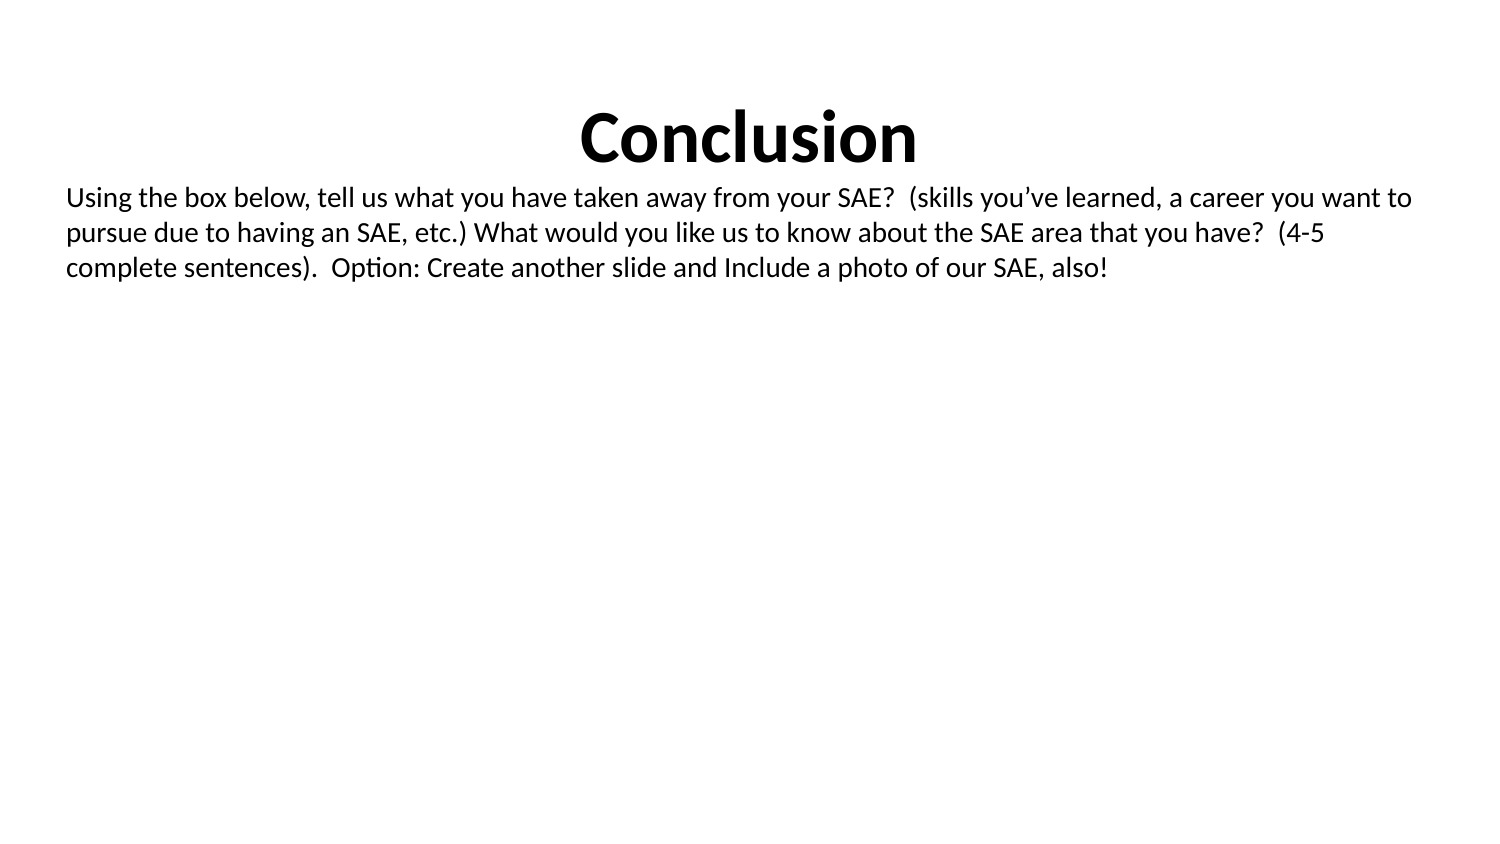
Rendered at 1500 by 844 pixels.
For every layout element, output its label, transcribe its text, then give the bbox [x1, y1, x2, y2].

title Conclusion Using the box below, tell us what you have taken away from your SAE? (skills you’ve learned, a career you want to pursue due to having an SAE, etc.) What would you like us to know about the SAE area that you have? (4-5 complete sentences). Option: Create another slide and Include a photo of our SAE, also! [51, 72, 1449, 294]
